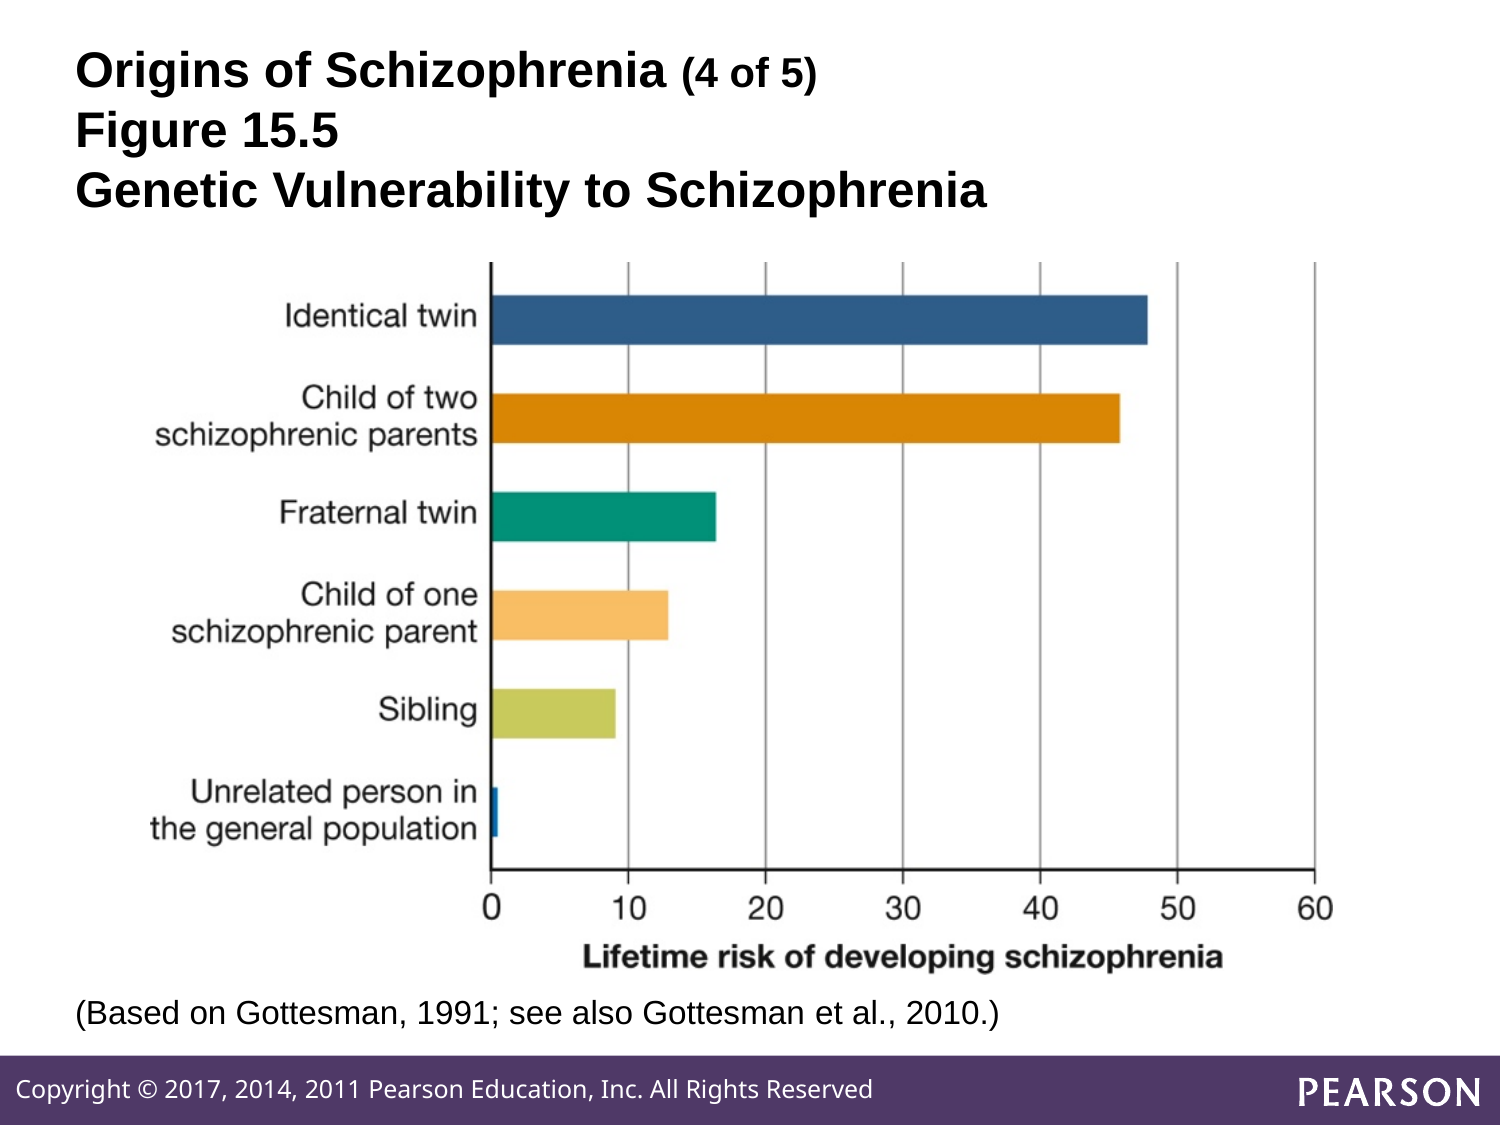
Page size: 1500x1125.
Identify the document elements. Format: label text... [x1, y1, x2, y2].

list (Based on Gottesman, 1991; see also Gottesman et al., 2010.) [75, 880, 1425, 1031]
picture [149, 262, 1334, 976]
title Origins of Schizophrenia (4 of 5) Figure 15.5 Genetic Vulnerability to Schizophrenia [75, 37, 1425, 213]
